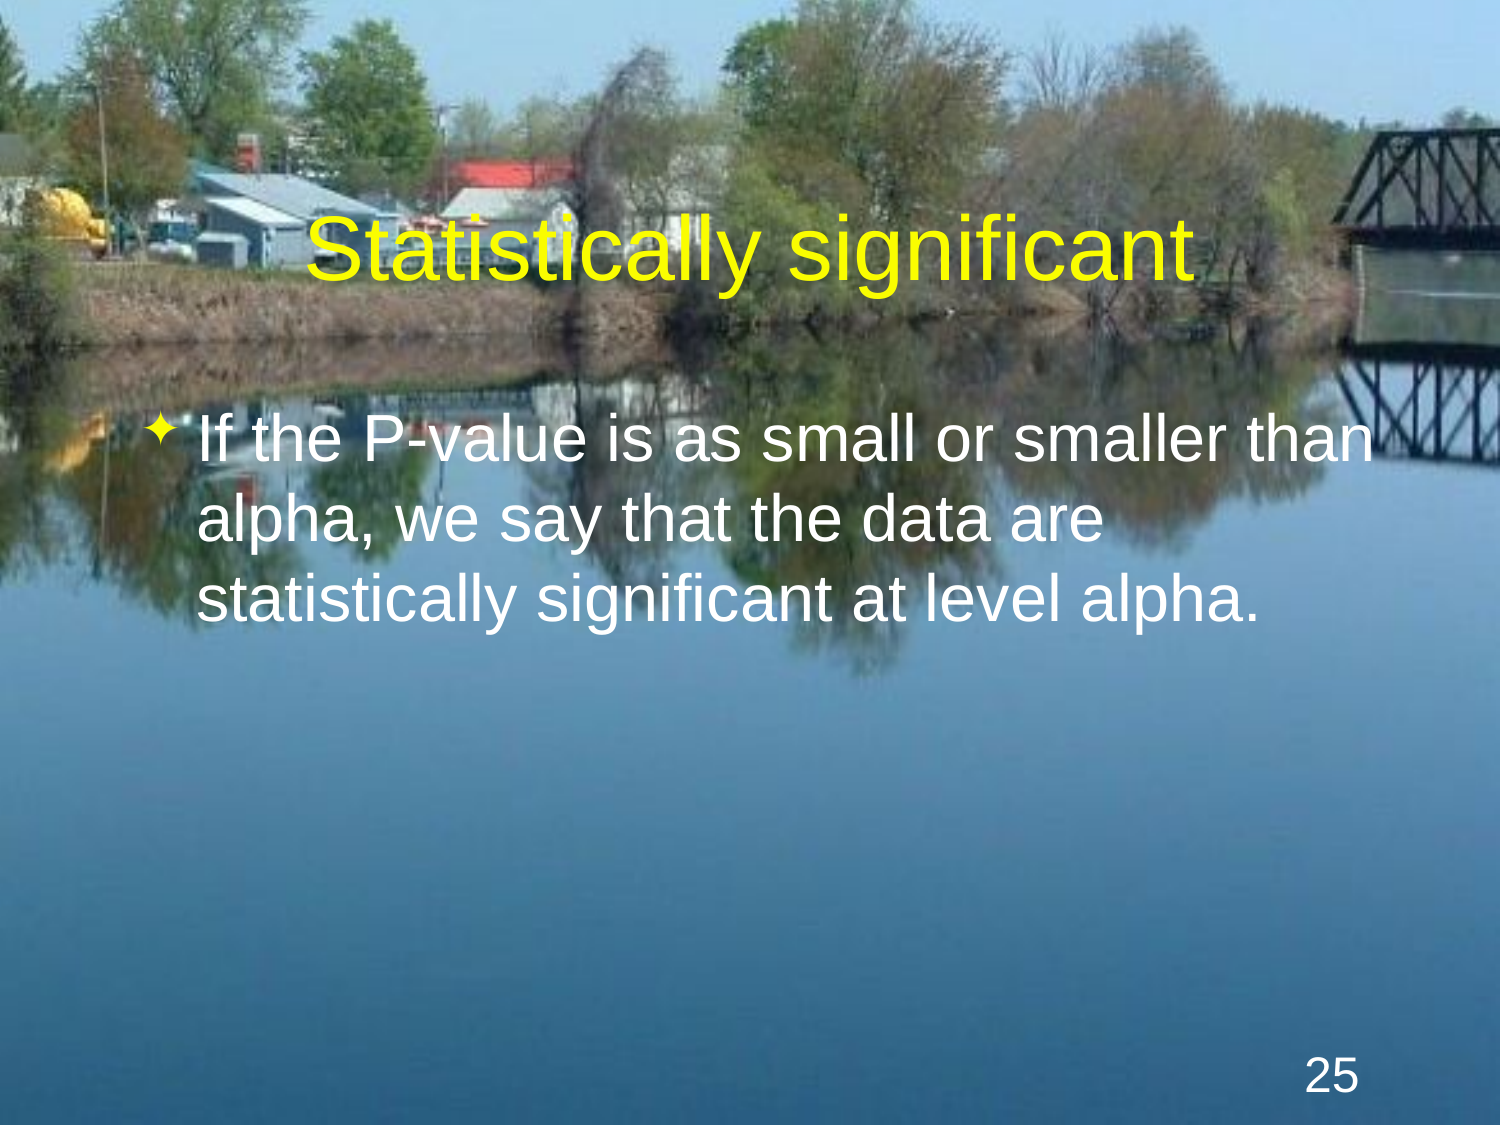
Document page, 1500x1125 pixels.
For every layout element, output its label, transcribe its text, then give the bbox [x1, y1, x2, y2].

list If the P-value is as small or smaller than alpha, we say that the data are statistically significant at level alpha. [124, 386, 1401, 1063]
picture [0, 0, 1500, 1125]
title Statistically significant [111, 149, 1388, 338]
